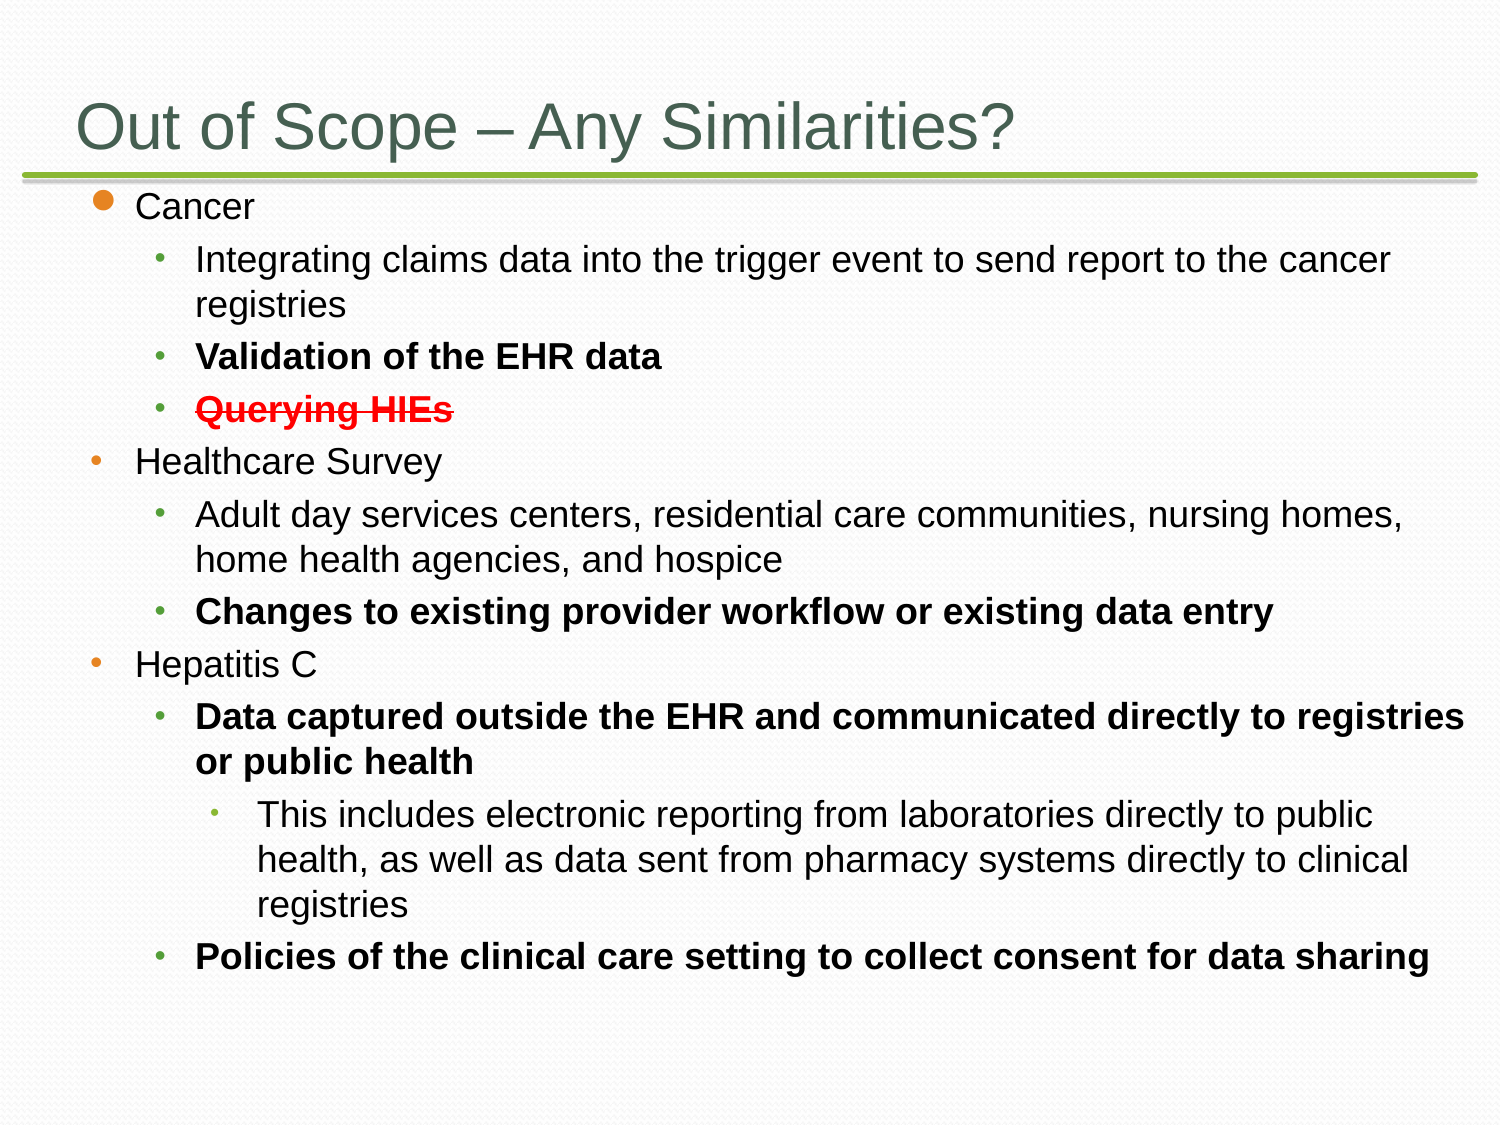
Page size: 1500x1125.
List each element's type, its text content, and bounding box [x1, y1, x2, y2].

title Out of Scope – Any Similarities? [74, 74, 1426, 163]
list Cancer Integrating claims data into the trigger event to send report to the cancer registries Validation of the EHR data Querying HIEs Healthcare Survey Adult day services centers, residential care communities, nursing homes, home health agencies, and hospice Changes to existing provider workflow or existing data entry Hepatitis C Data captured outside the EHR and communicated directly to registries or public health This includes electronic reporting from laboratories directly to public health, as well as data sent from pharmacy systems directly to clinical registries Policies of the clinical care setting to collect consent for data sharing [74, 174, 1500, 933]
